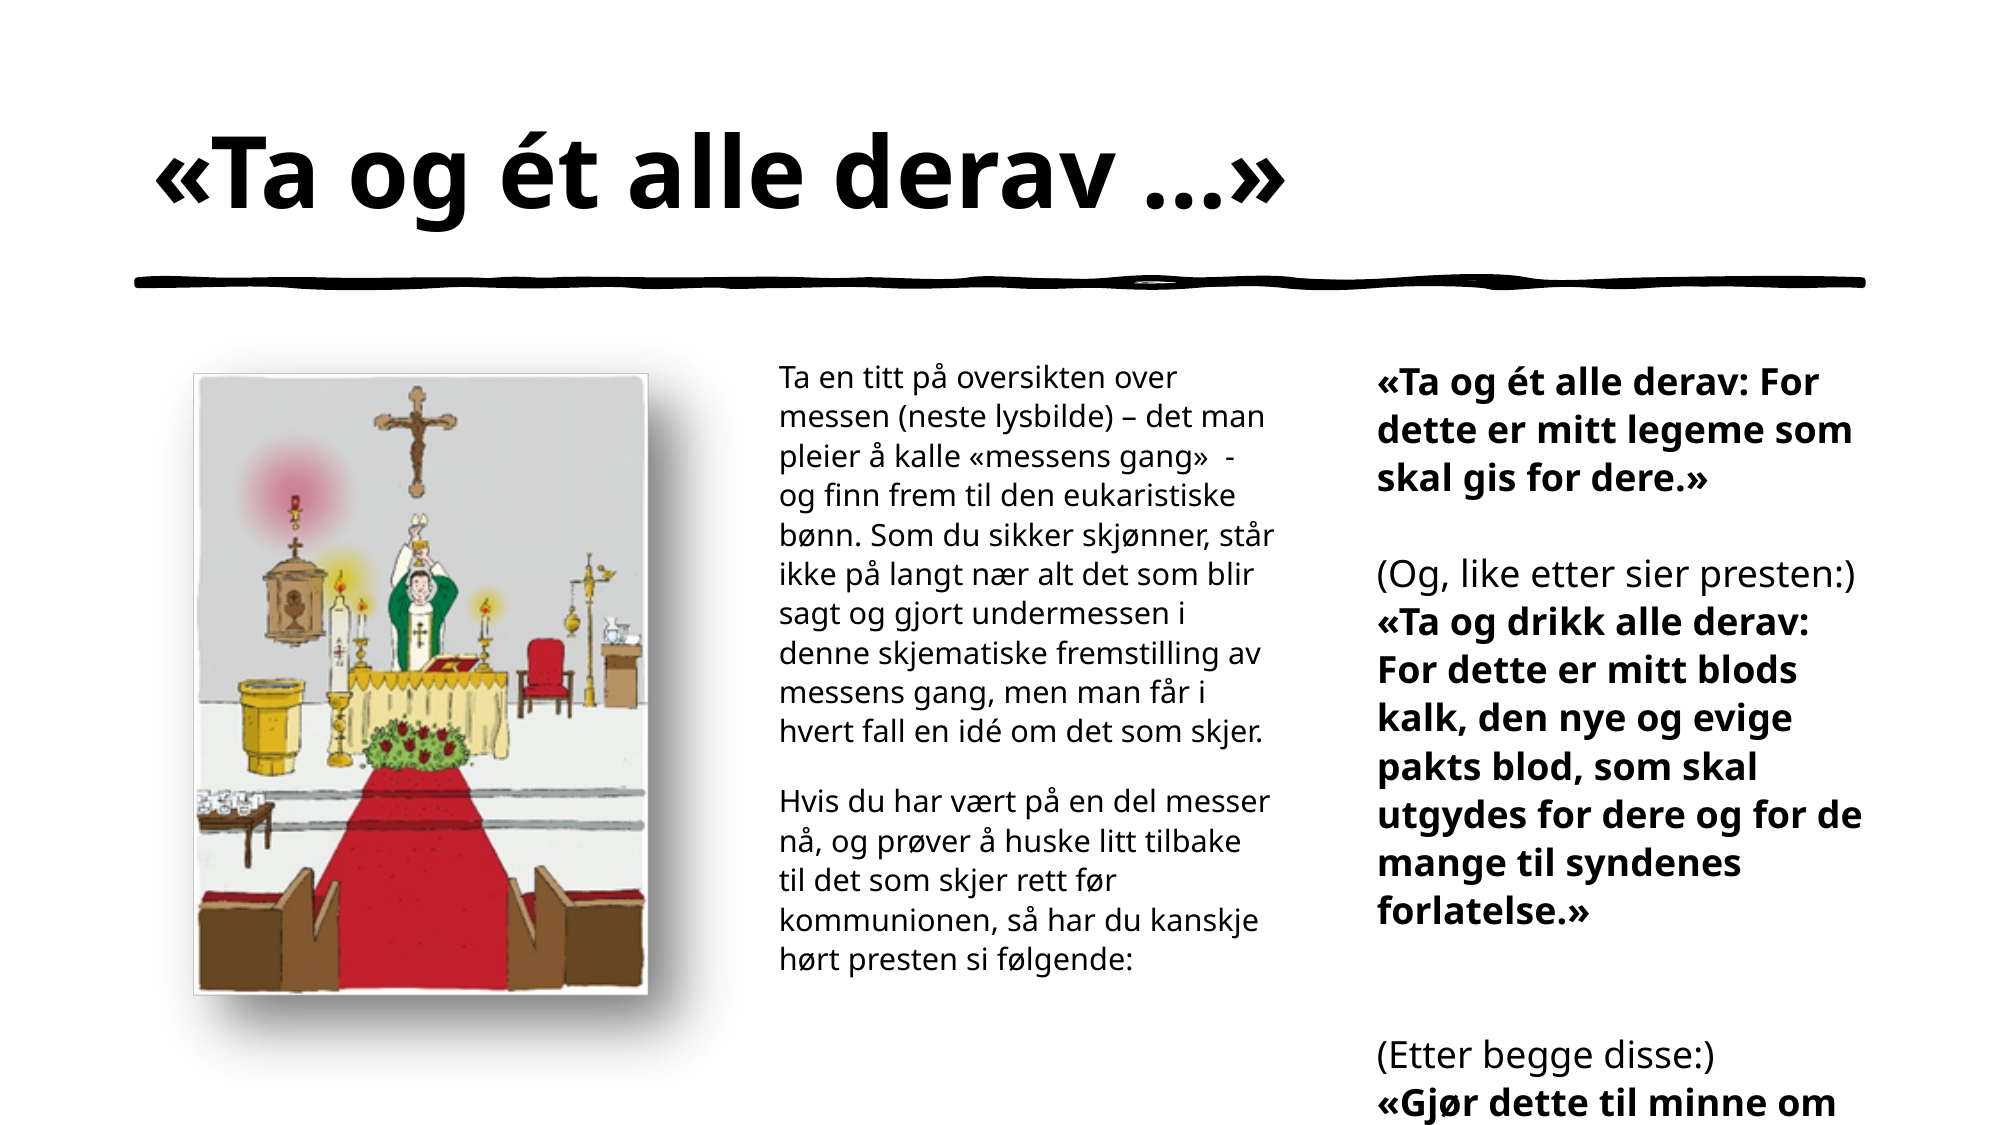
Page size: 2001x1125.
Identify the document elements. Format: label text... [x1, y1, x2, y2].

title «Ta og ét alle derav …» [137, 59, 1863, 278]
picture [137, 317, 764, 1111]
list Ta en titt på oversikten over messen (neste lysbilde) – det man pleier å kalle «messens gang» - og finn frem til den eukaristiske bønn. Som du sikker skjønner, står ikke på langt nær alt det som blir sagt og gjort undermessen i denne skjematiske fremstilling av messens gang, men man får i hvert fall en idé om det som skjer. Hvis du har vært på en del messer nå, og prøver å huske litt tilbake til det som skjer rett før kommunionen, så har du kanskje hørt presten si følgende: [764, 347, 1291, 1046]
text_box «Ta og ét alle derav: For dette er mitt legeme som skal gis for dere.» (Og, like etter sier presten:) «Ta og drikk alle derav: For dette er mitt blods kalk, den nye og evige pakts blod, som skal utgydes for dere og for de mange til syndenes forlatelse.» (Etter begge disse:) «Gjør dette til minne om meg.» [1362, 346, 1891, 1125]
